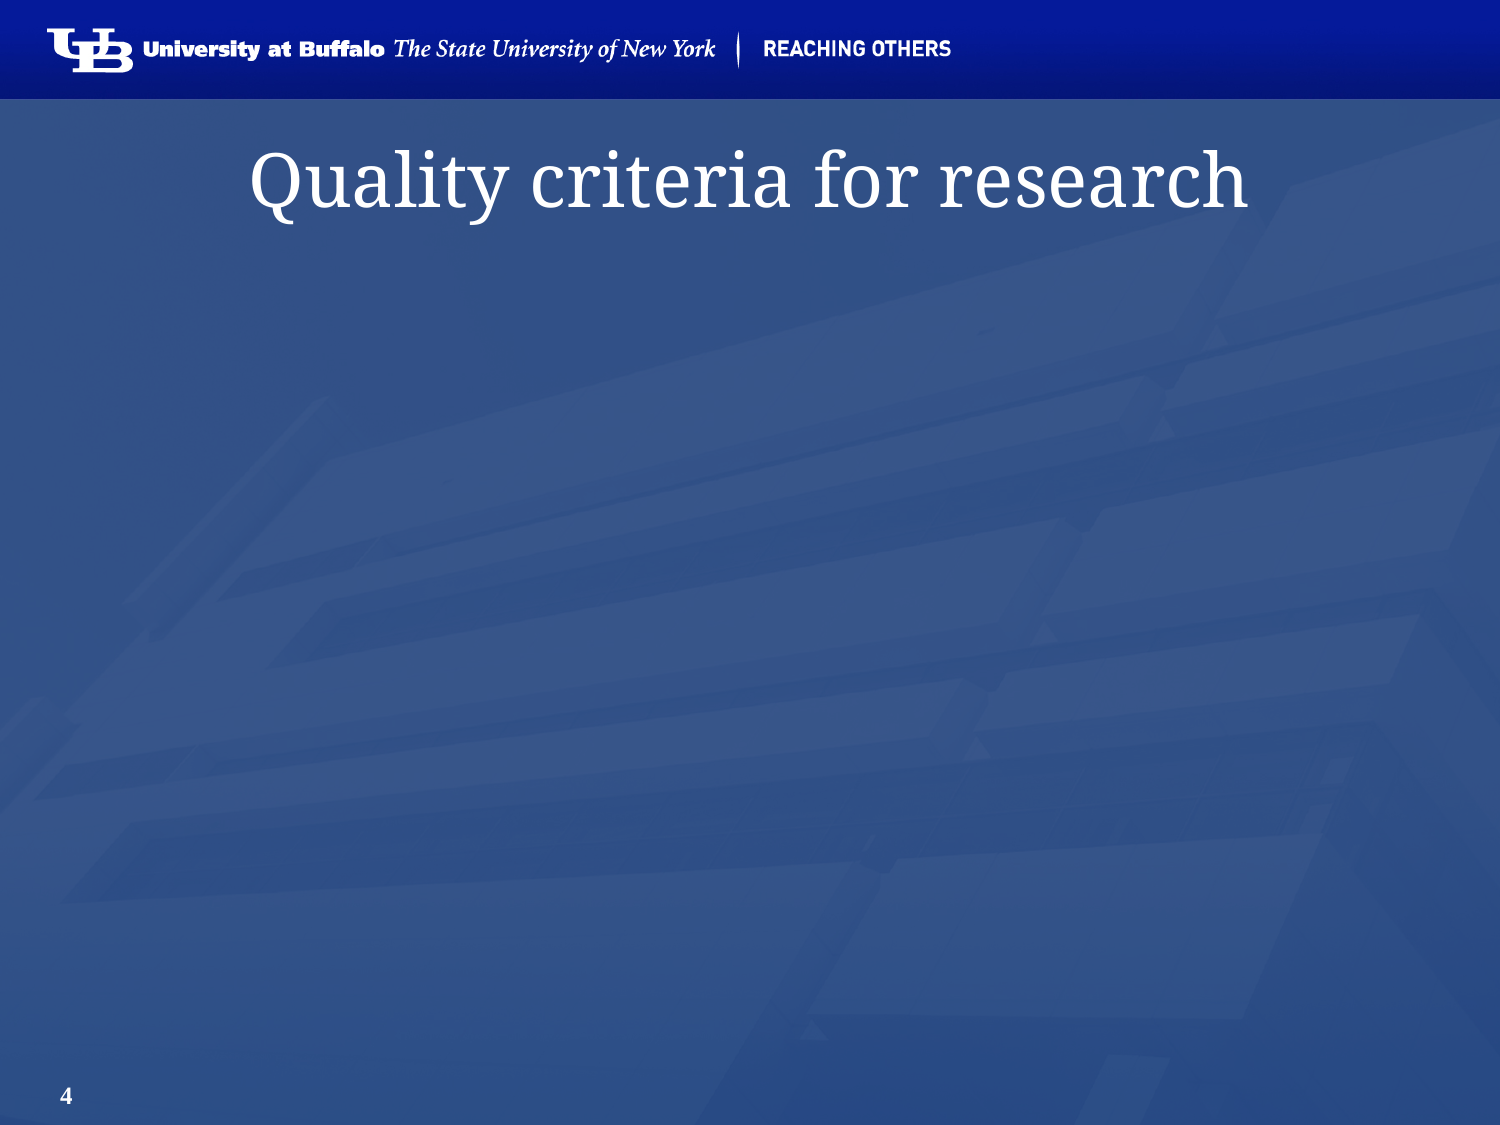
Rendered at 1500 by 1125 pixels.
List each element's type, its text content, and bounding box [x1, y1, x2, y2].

title Quality criteria for research [37, 125, 1463, 250]
slide_number 4 [0, 1065, 88, 1125]
picture [0, 0, 1500, 99]
